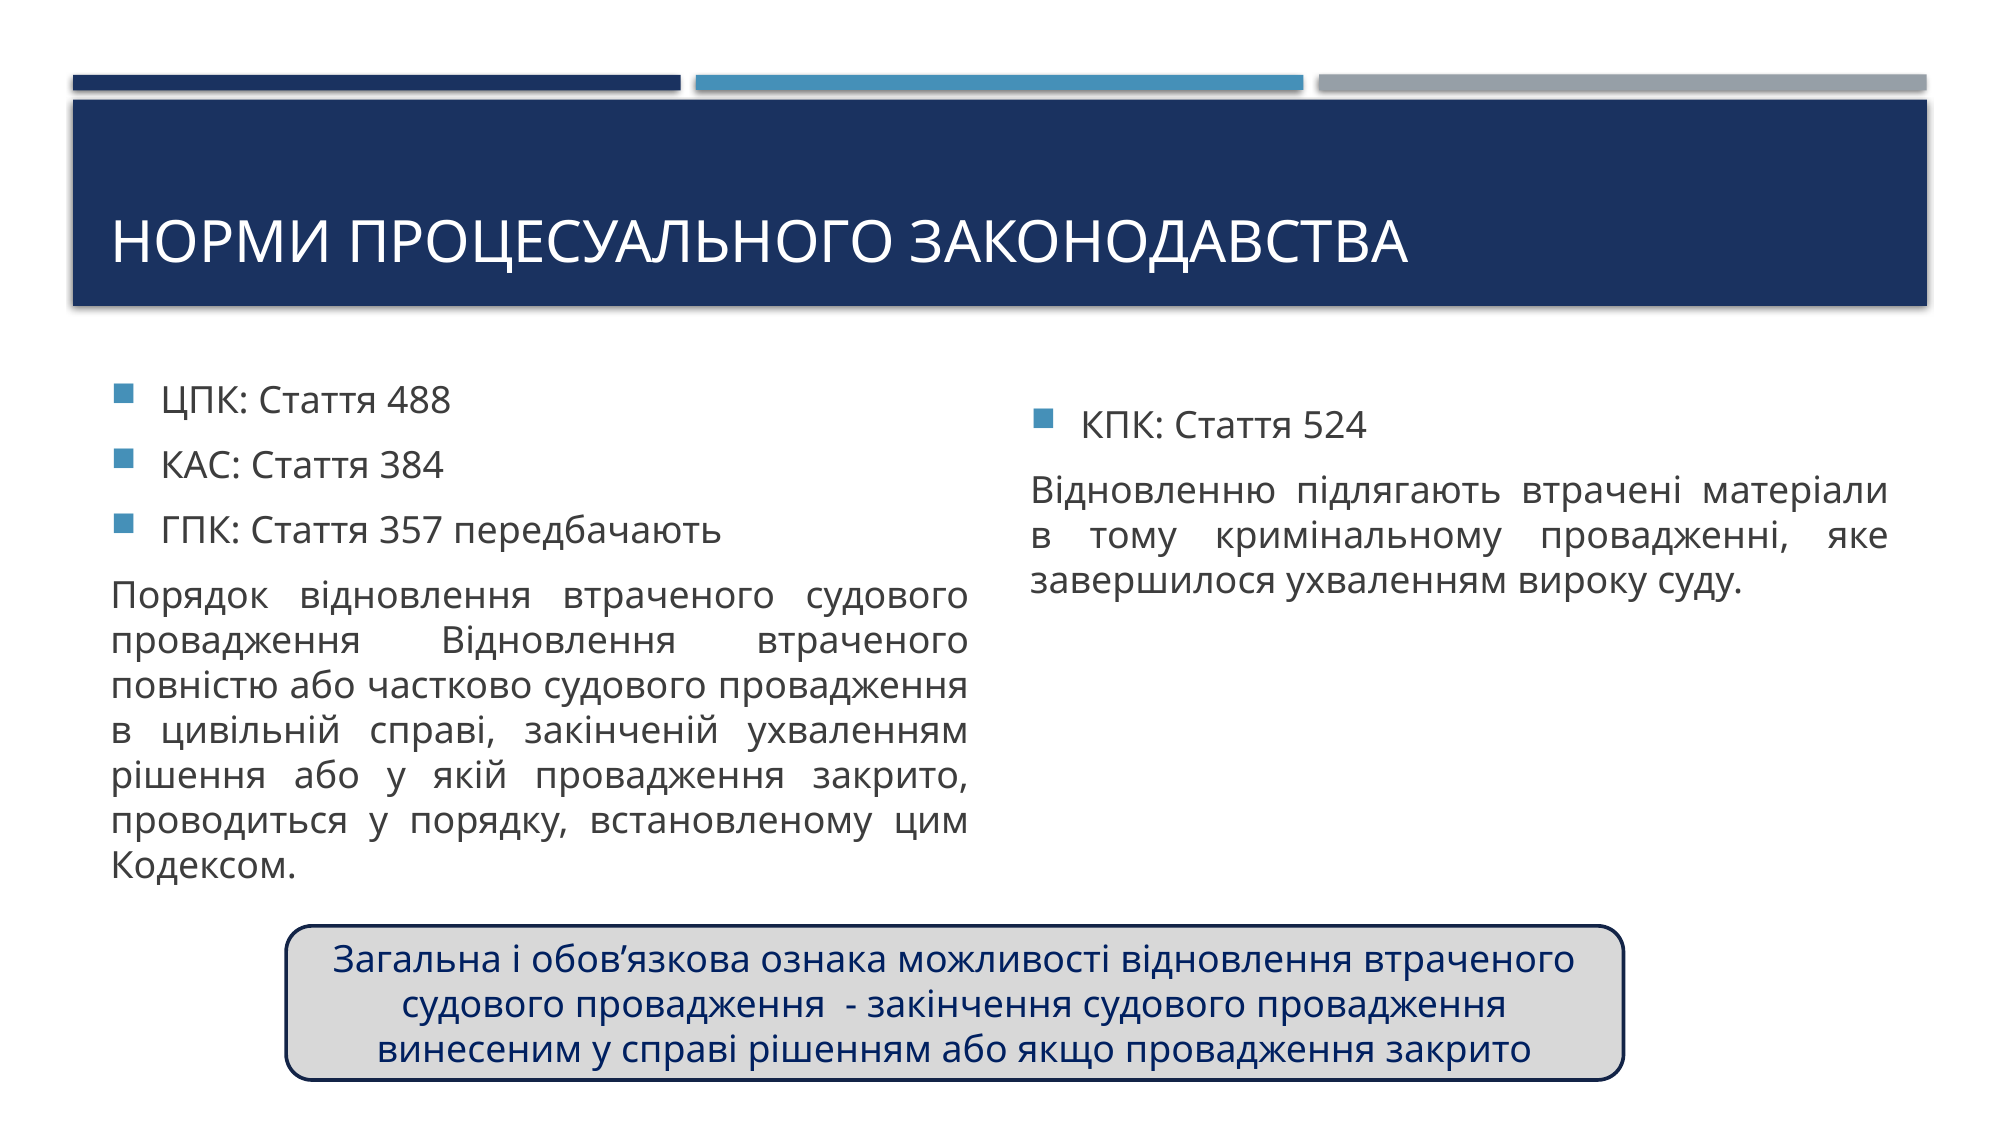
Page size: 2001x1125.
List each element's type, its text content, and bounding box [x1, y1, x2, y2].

title Норми процесуального законодавства [95, 119, 1905, 282]
text_box Загальна і обовʼязкова ознака можливості відновлення втраченого судового провадження - закінчення судового провадження винесеним у справі рішенням або якщо провадження закрито [284, 924, 1626, 1082]
list КПК: Стаття 524 Відновленню підлягають втрачені матеріали в тому кримінальному провадженні, яке завершилося ухваленням вироку суду. [1015, 365, 1905, 962]
list ЦПК: Стаття 488 КАС: Стаття 384 ГПК: Стаття 357 передбачають Порядок відновлення втраченого судового провадження Відновлення втраченого повністю або частково судового провадження в цивільній справі, закінченій ухваленням рішення або у якій провадження закрито, проводиться у порядку, встановленому цим Кодексом. [95, 365, 985, 962]
